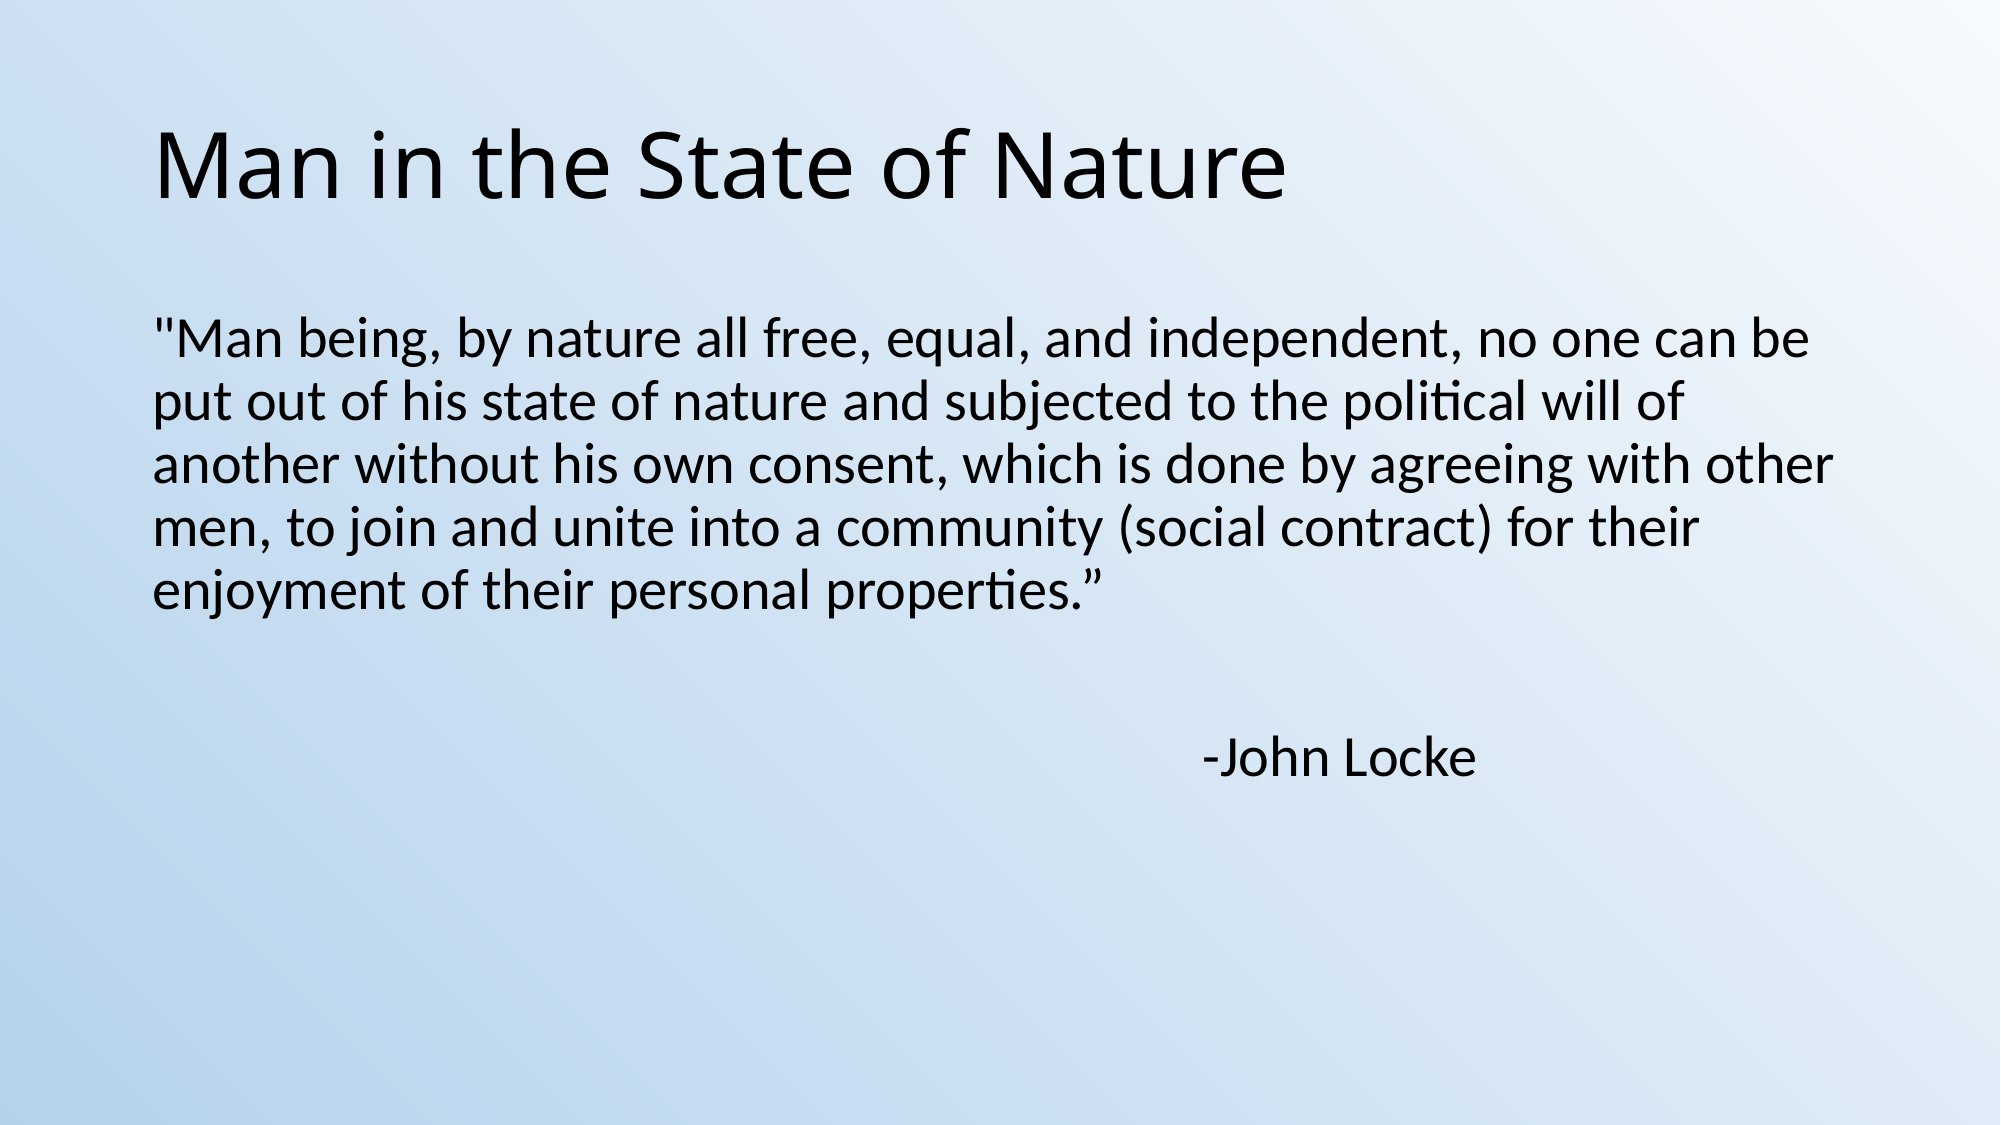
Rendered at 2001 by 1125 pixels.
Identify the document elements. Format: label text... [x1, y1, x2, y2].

title Man in the State of Nature [137, 59, 1863, 278]
list "Man being, by nature all free, equal, and independent, no one can be put out of his state of nature and subjected to the political will of another without his own consent, which is done by agreeing with other men, to join and unite into a community (social contract) for their enjoyment of their personal properties.” -John Locke [137, 299, 1863, 1014]
